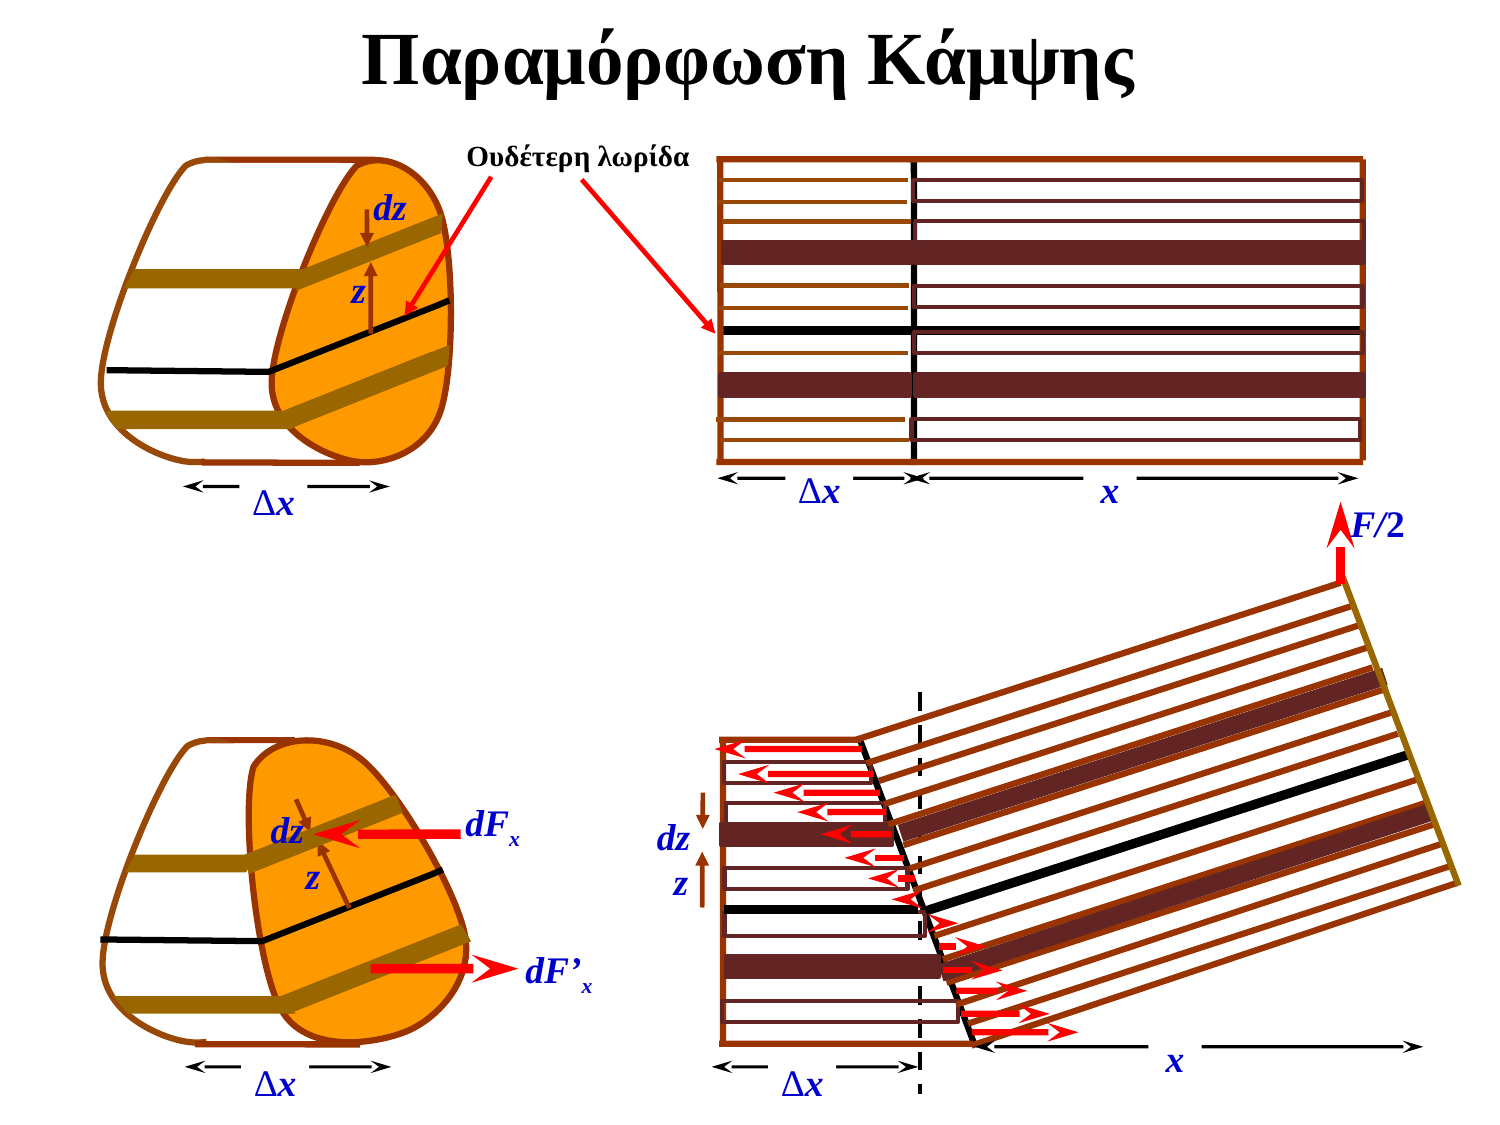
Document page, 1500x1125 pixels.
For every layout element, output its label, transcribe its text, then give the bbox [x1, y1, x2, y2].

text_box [404, 129, 714, 317]
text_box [711, 499, 1459, 1117]
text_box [715, 159, 1365, 498]
title Παραμόρφωση Κάμψης [75, 7, 1422, 102]
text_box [652, 792, 704, 908]
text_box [100, 148, 455, 537]
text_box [581, 180, 716, 334]
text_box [107, 361, 457, 428]
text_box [112, 798, 597, 1015]
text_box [100, 725, 444, 1117]
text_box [123, 182, 453, 334]
